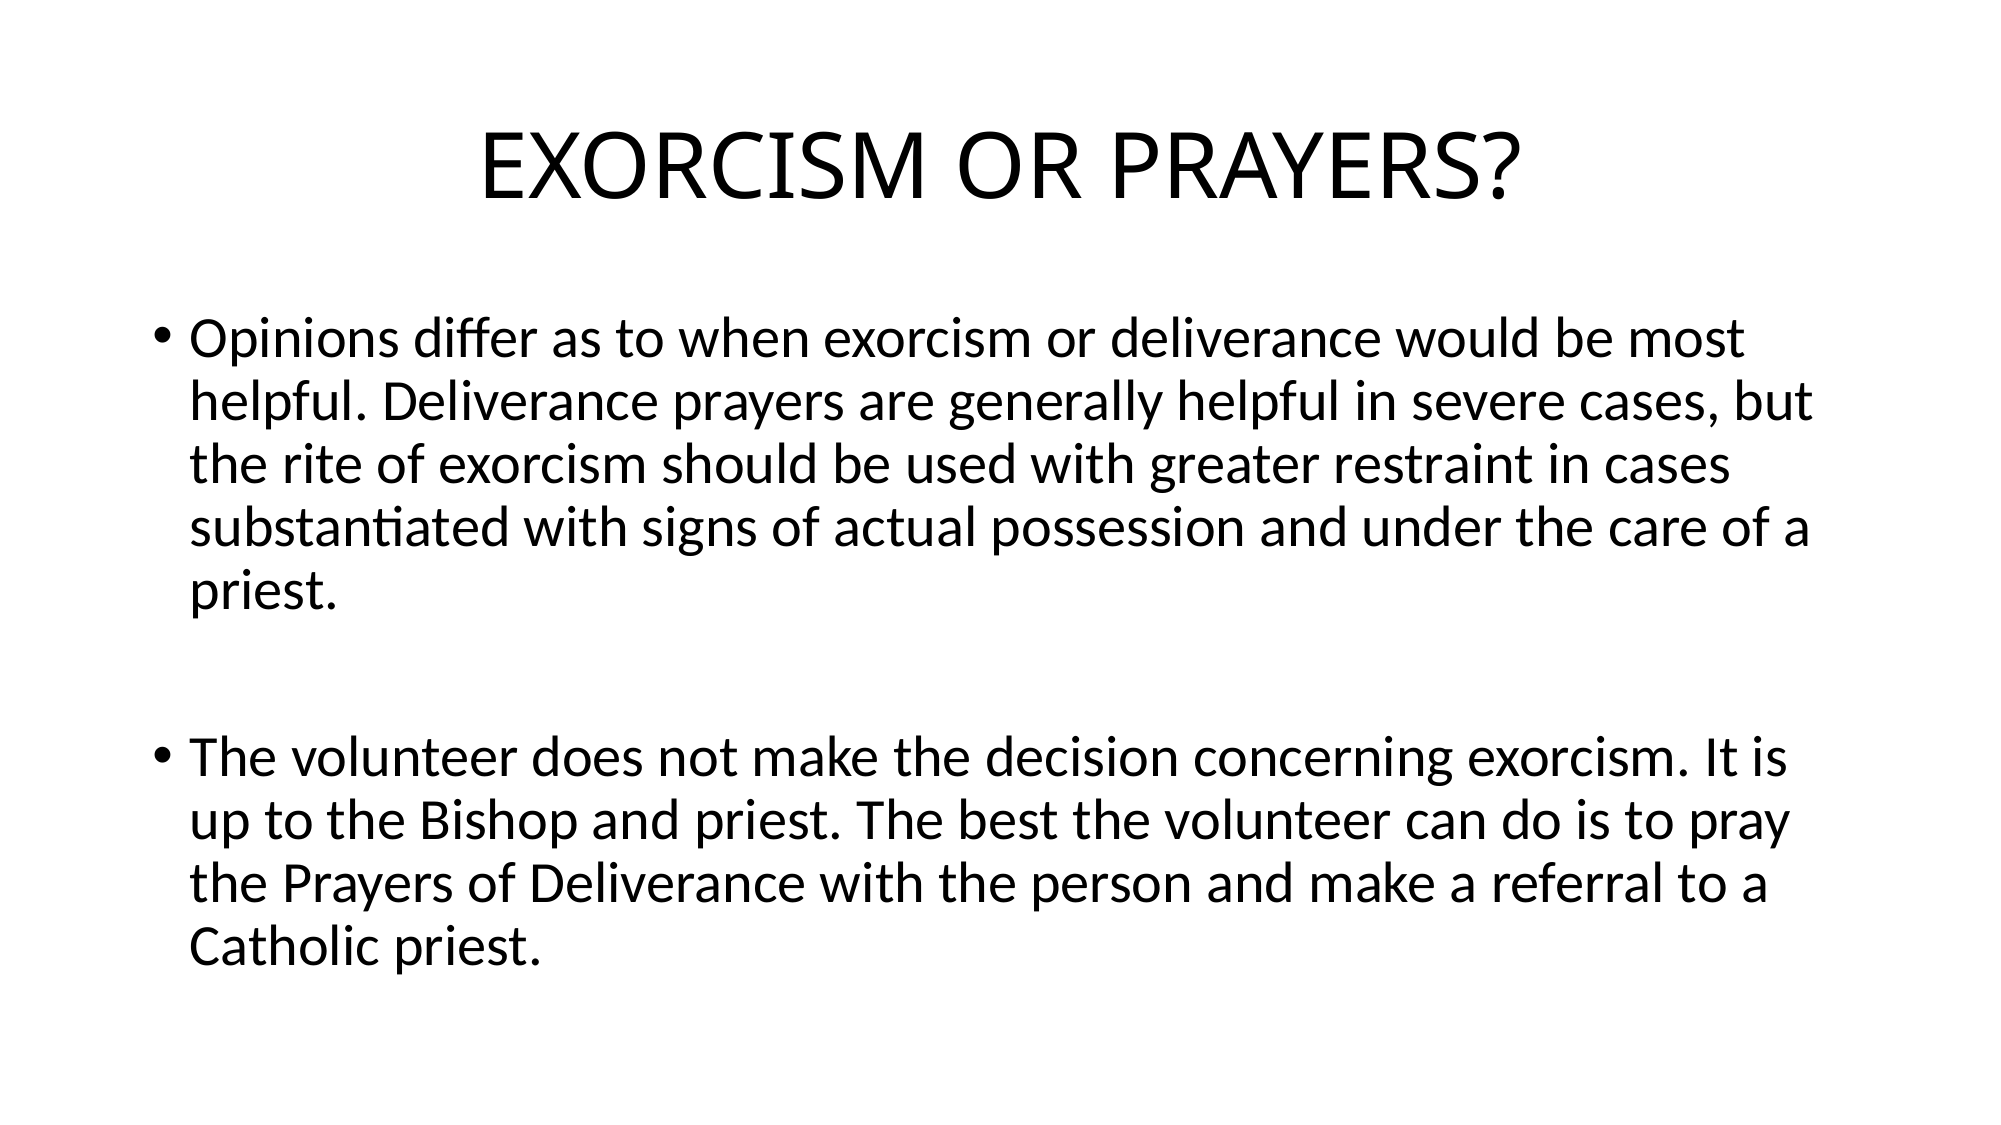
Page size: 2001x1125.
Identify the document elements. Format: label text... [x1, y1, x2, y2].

list Opinions differ as to when exorcism or deliverance would be most helpful. Deliverance prayers are generally helpful in severe cases, but the rite of exorcism should be used with greater restraint in cases substantiated with signs of actual possession and under the care of a priest. The volunteer does not make the decision concerning exorcism. It is up to the Bishop and priest. The best the volunteer can do is to pray the Prayers of Deliverance with the person and make a referral to a Catholic priest. [137, 299, 1863, 1014]
title EXORCISM OR PRAYERS? [137, 59, 1863, 278]
